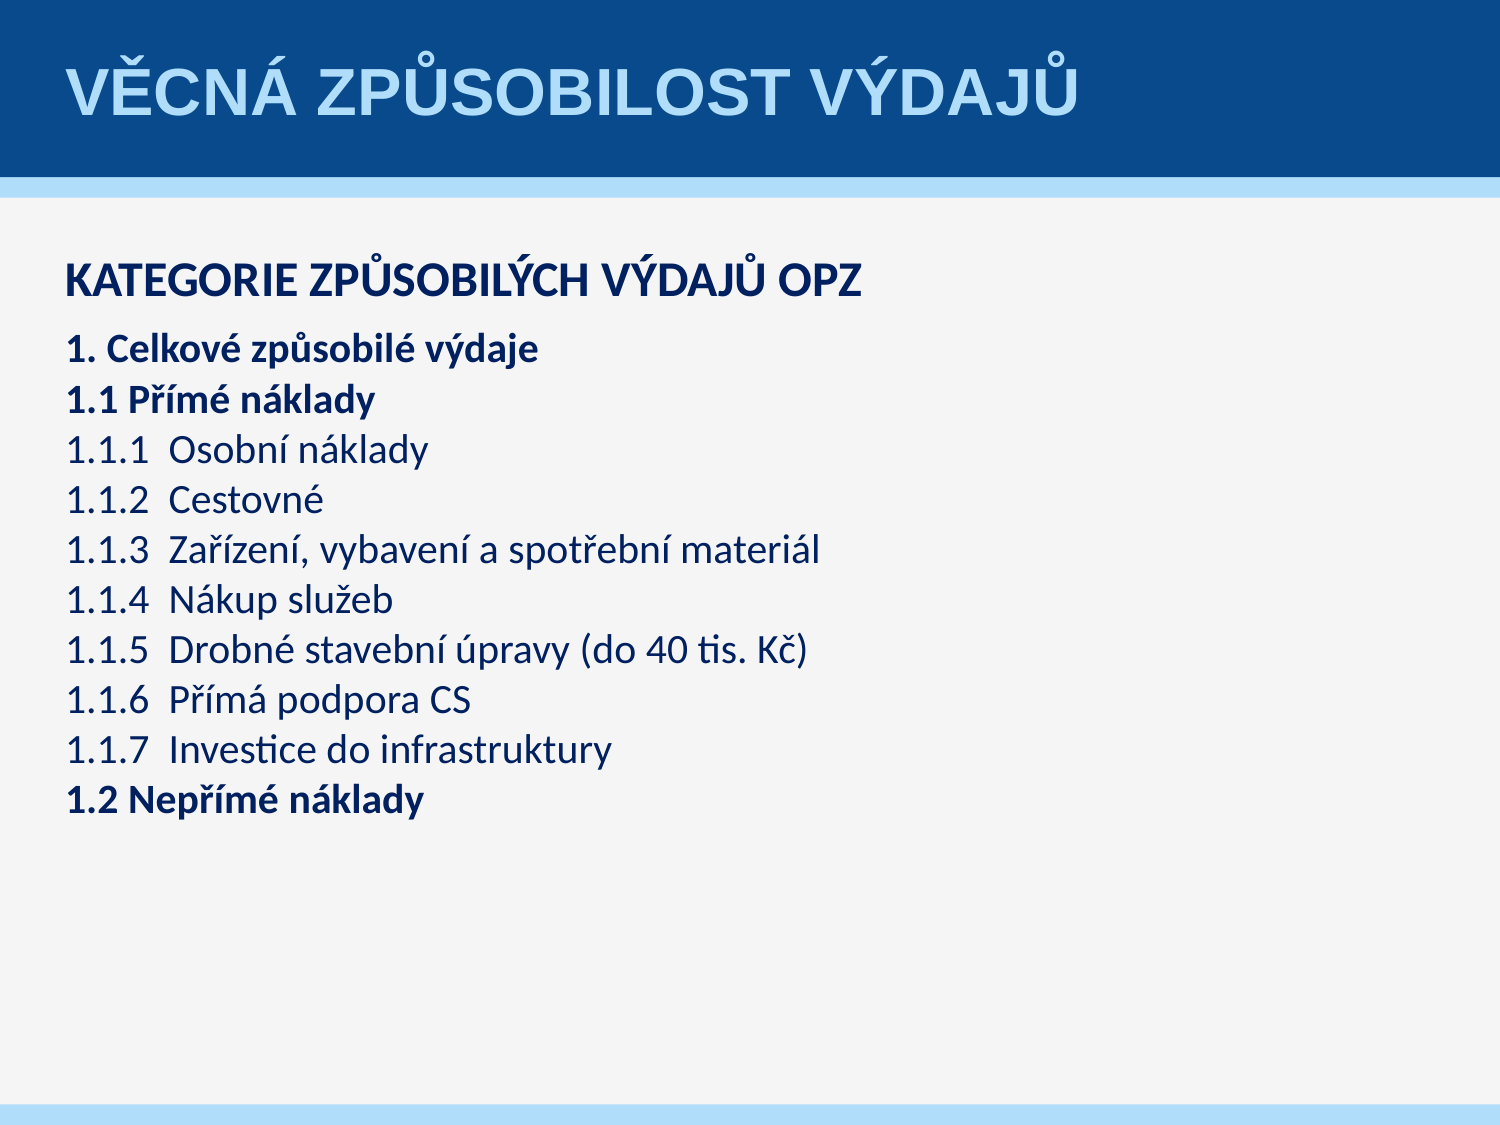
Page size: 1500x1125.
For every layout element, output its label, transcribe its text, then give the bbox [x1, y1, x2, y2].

list Kategorie způsobilých výdajů OPZ 1. Celkové způsobilé výdaje 1.1 Přímé náklady 1.1.1 Osobní náklady 1.1.2 Cestovné 1.1.3 Zařízení, vybavení a spotřební materiál 1.1.4 Nákup služeb 1.1.5 Drobné stavební úpravy (do 40 tis. Kč) 1.1.6 Přímá podpora CS 1.1.7 Investice do infrastruktury 1.2 Nepřímé náklady [64, 196, 1471, 1094]
title Věcná způsobilost výdajů [59, 0, 1441, 178]
